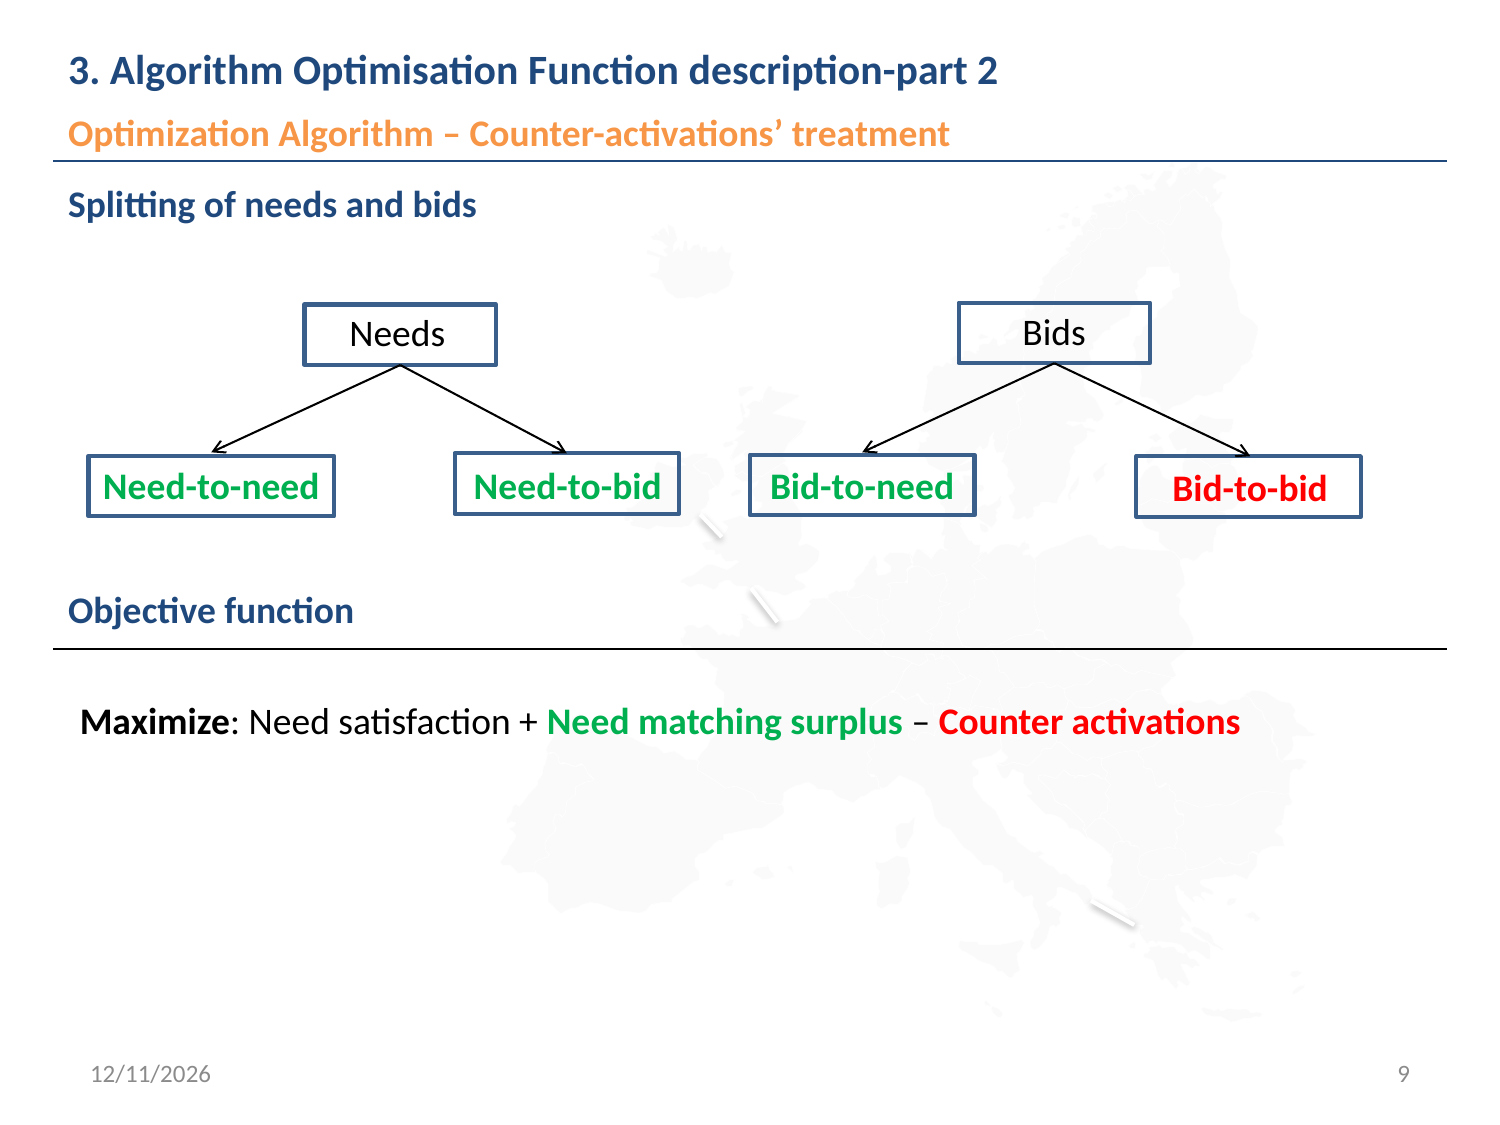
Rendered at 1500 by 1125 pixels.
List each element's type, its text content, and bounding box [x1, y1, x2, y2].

text_box Optimization Algorithm – Counter-activations’ treatment [53, 101, 1447, 161]
slide_number 9 [1074, 1042, 1425, 1103]
text_box [302, 302, 498, 363]
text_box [400, 364, 568, 454]
text_box [453, 451, 681, 516]
text_box [86, 454, 336, 518]
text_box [1054, 362, 1251, 457]
text_box [957, 301, 1152, 361]
list Splitting of needs and bids [53, 172, 1447, 232]
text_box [210, 364, 399, 453]
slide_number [75, 1042, 425, 1103]
text_box [1134, 454, 1363, 519]
title 3. Algorithm Optimisation Function description-part 2 [53, 27, 1447, 101]
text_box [861, 362, 1053, 453]
text_box Maximize: Need satisfaction + Need matching surplus – Counter activations [64, 689, 1256, 750]
text_box [748, 453, 977, 517]
text_box Objective function [53, 578, 1447, 638]
